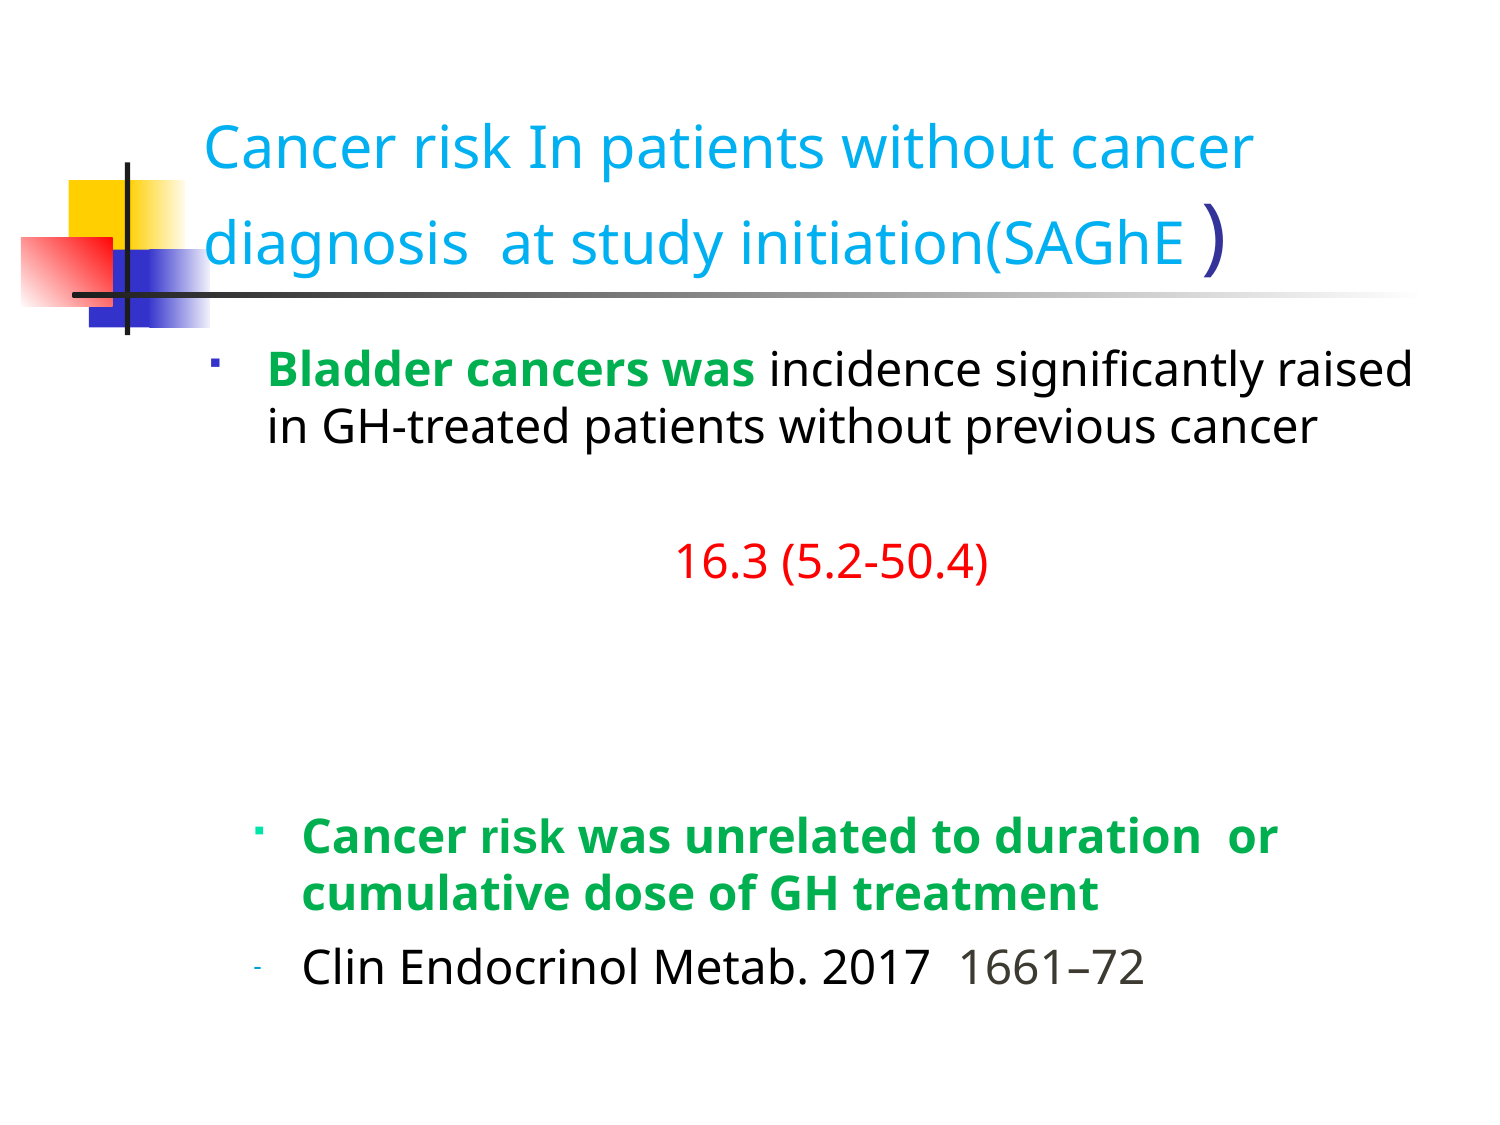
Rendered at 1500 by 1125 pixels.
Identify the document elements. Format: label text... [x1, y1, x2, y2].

list Bladder cancers was incidence significantly raised in GH-treated patients without previous cancer 16.3 (5.2-50.4) Cancer risk was unrelated to duration or cumulative dose of GH treatment Clin Endocrinol Metab. 2017 1661–72 [193, 330, 1470, 1007]
title Cancer risk In patients without cancer diagnosis at study initiation(SAGhE ) [188, 101, 1468, 289]
